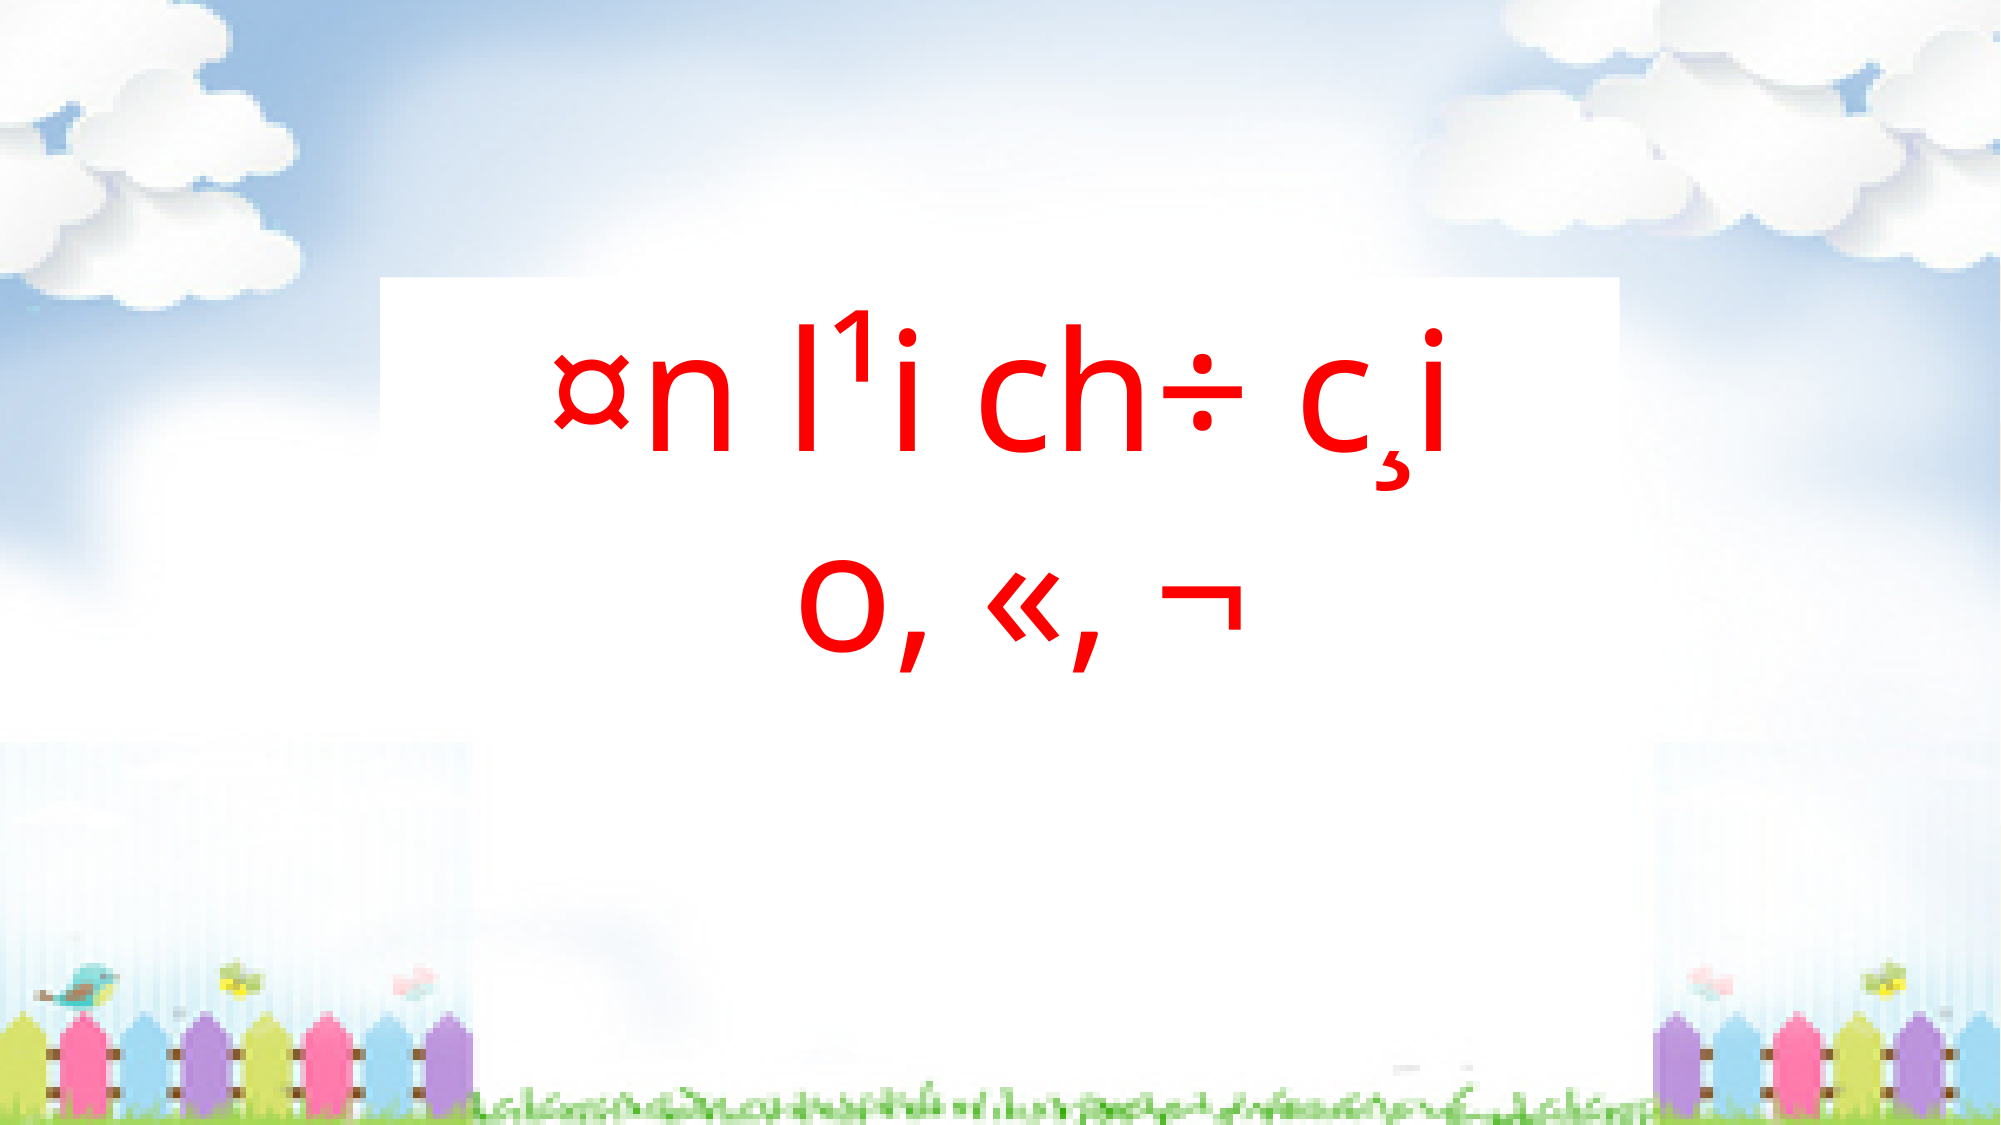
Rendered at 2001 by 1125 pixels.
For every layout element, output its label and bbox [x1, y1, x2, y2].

list [0, 0, 2000, 1125]
